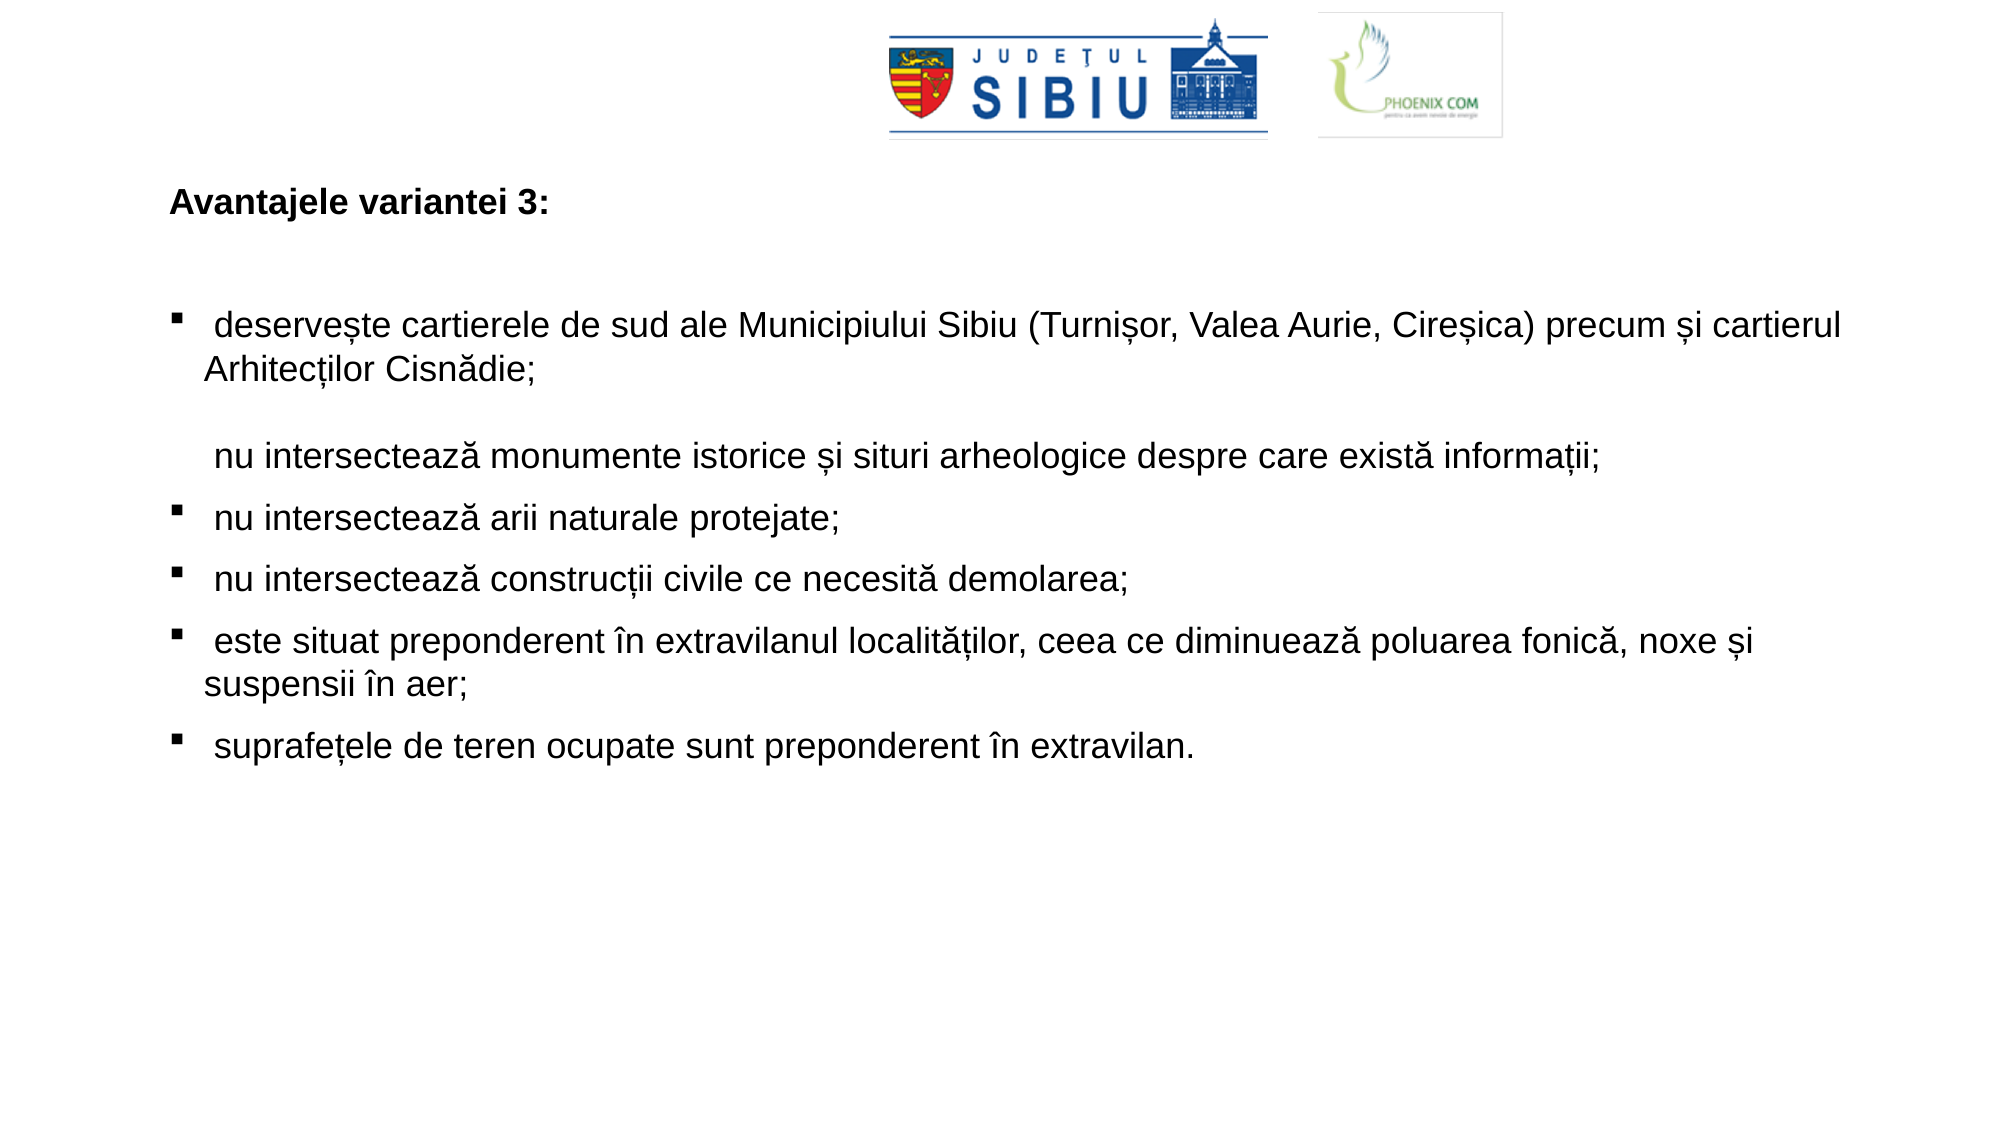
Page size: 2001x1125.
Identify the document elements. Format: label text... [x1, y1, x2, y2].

picture [889, 18, 1268, 140]
list Avantajele variantei 3: deservește cartierele de sud ale Municipiului Sibiu (Turnișor, Valea Aurie, Cireșica) precum și cartierul Arhitecților Cisnădie; nu intersectează monumente istorice și situri arheologice despre care există informații; nu intersectează arii naturale protejate; nu intersectează construcții civile ce necesită demolarea; este situat preponderent în extravilanul localităților, ceea ce diminuează poluarea fonică, noxe și suspensii în aer; suprafețele de teren ocupate sunt preponderent în extravilan. [153, 170, 1879, 884]
picture [1318, 11, 1505, 140]
